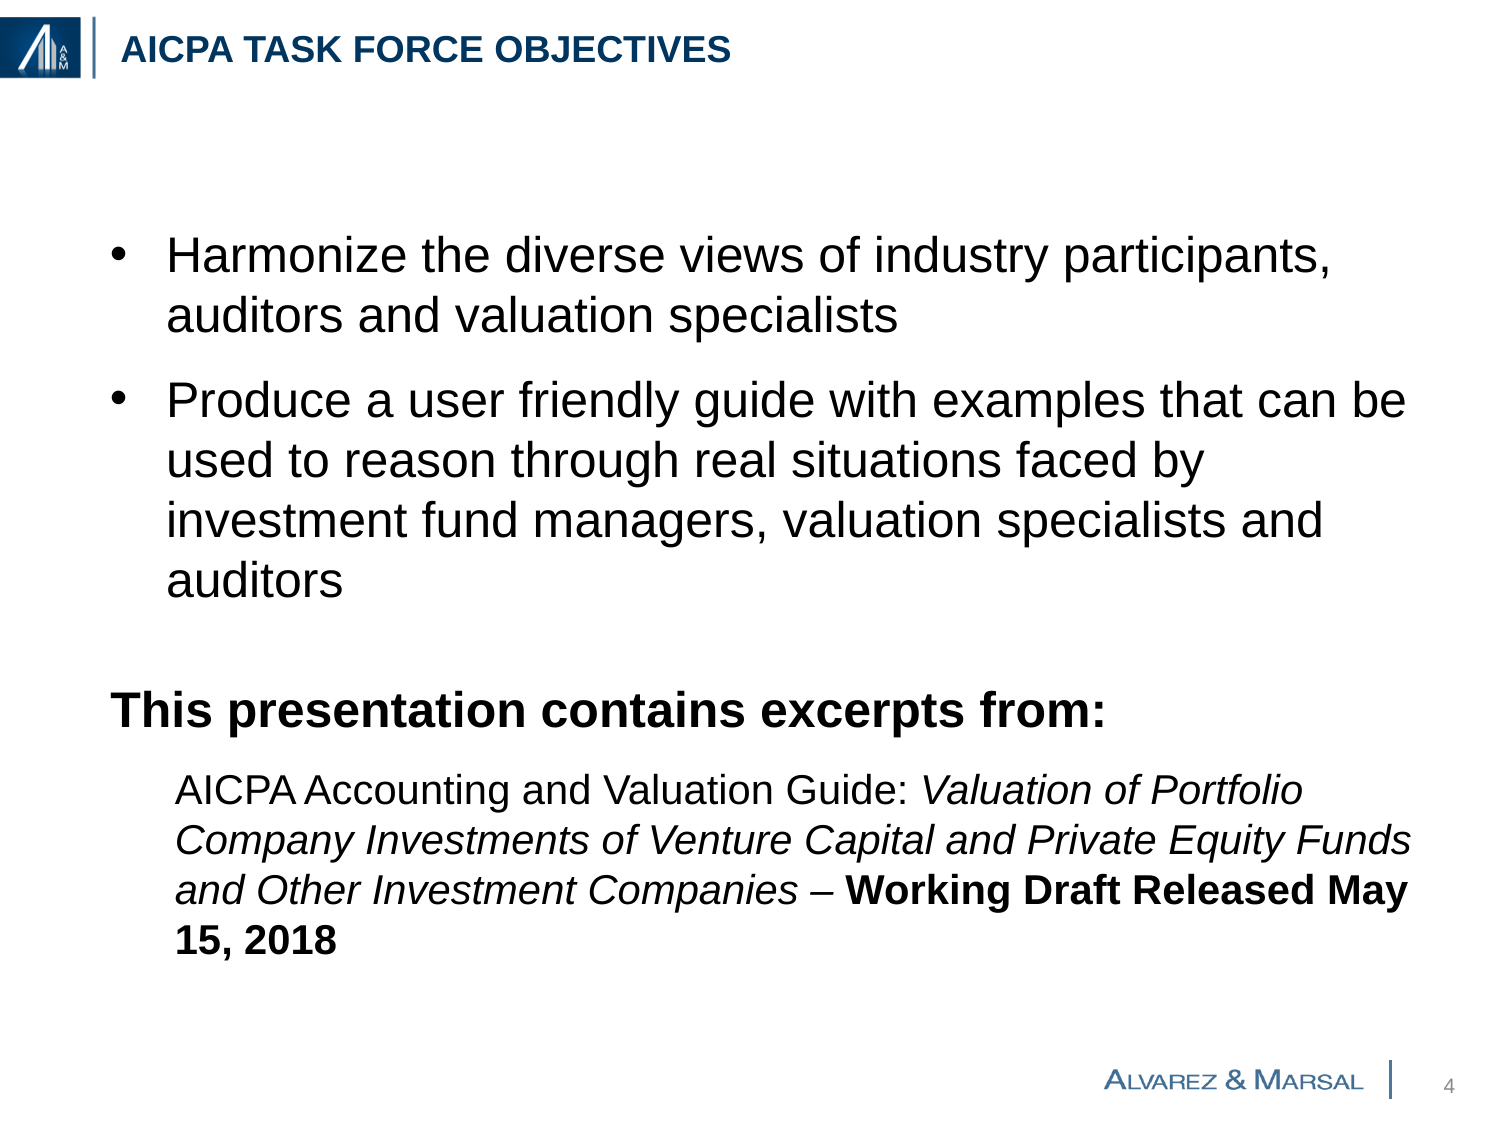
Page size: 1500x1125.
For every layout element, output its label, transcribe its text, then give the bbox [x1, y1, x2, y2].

title AICPA Task Force Objectives [105, 13, 1184, 83]
picture [0, 0, 119, 101]
text_box Harmonize the diverse views of industry participants, auditors and valuation specialists Produce a user friendly guide with examples that can be used to reason through real situations faced by investment fund managers, valuation specialists and auditors This presentation contains excerpts from: AICPA Accounting and Valuation Guide: Valuation of Portfolio Company Investments of Venture Capital and Private Equity Funds and Other Investment Companies – Working Draft Released May 15, 2018 [76, 215, 1452, 971]
picture [1094, 1062, 1376, 1098]
text_box 3 [1394, 1064, 1470, 1125]
